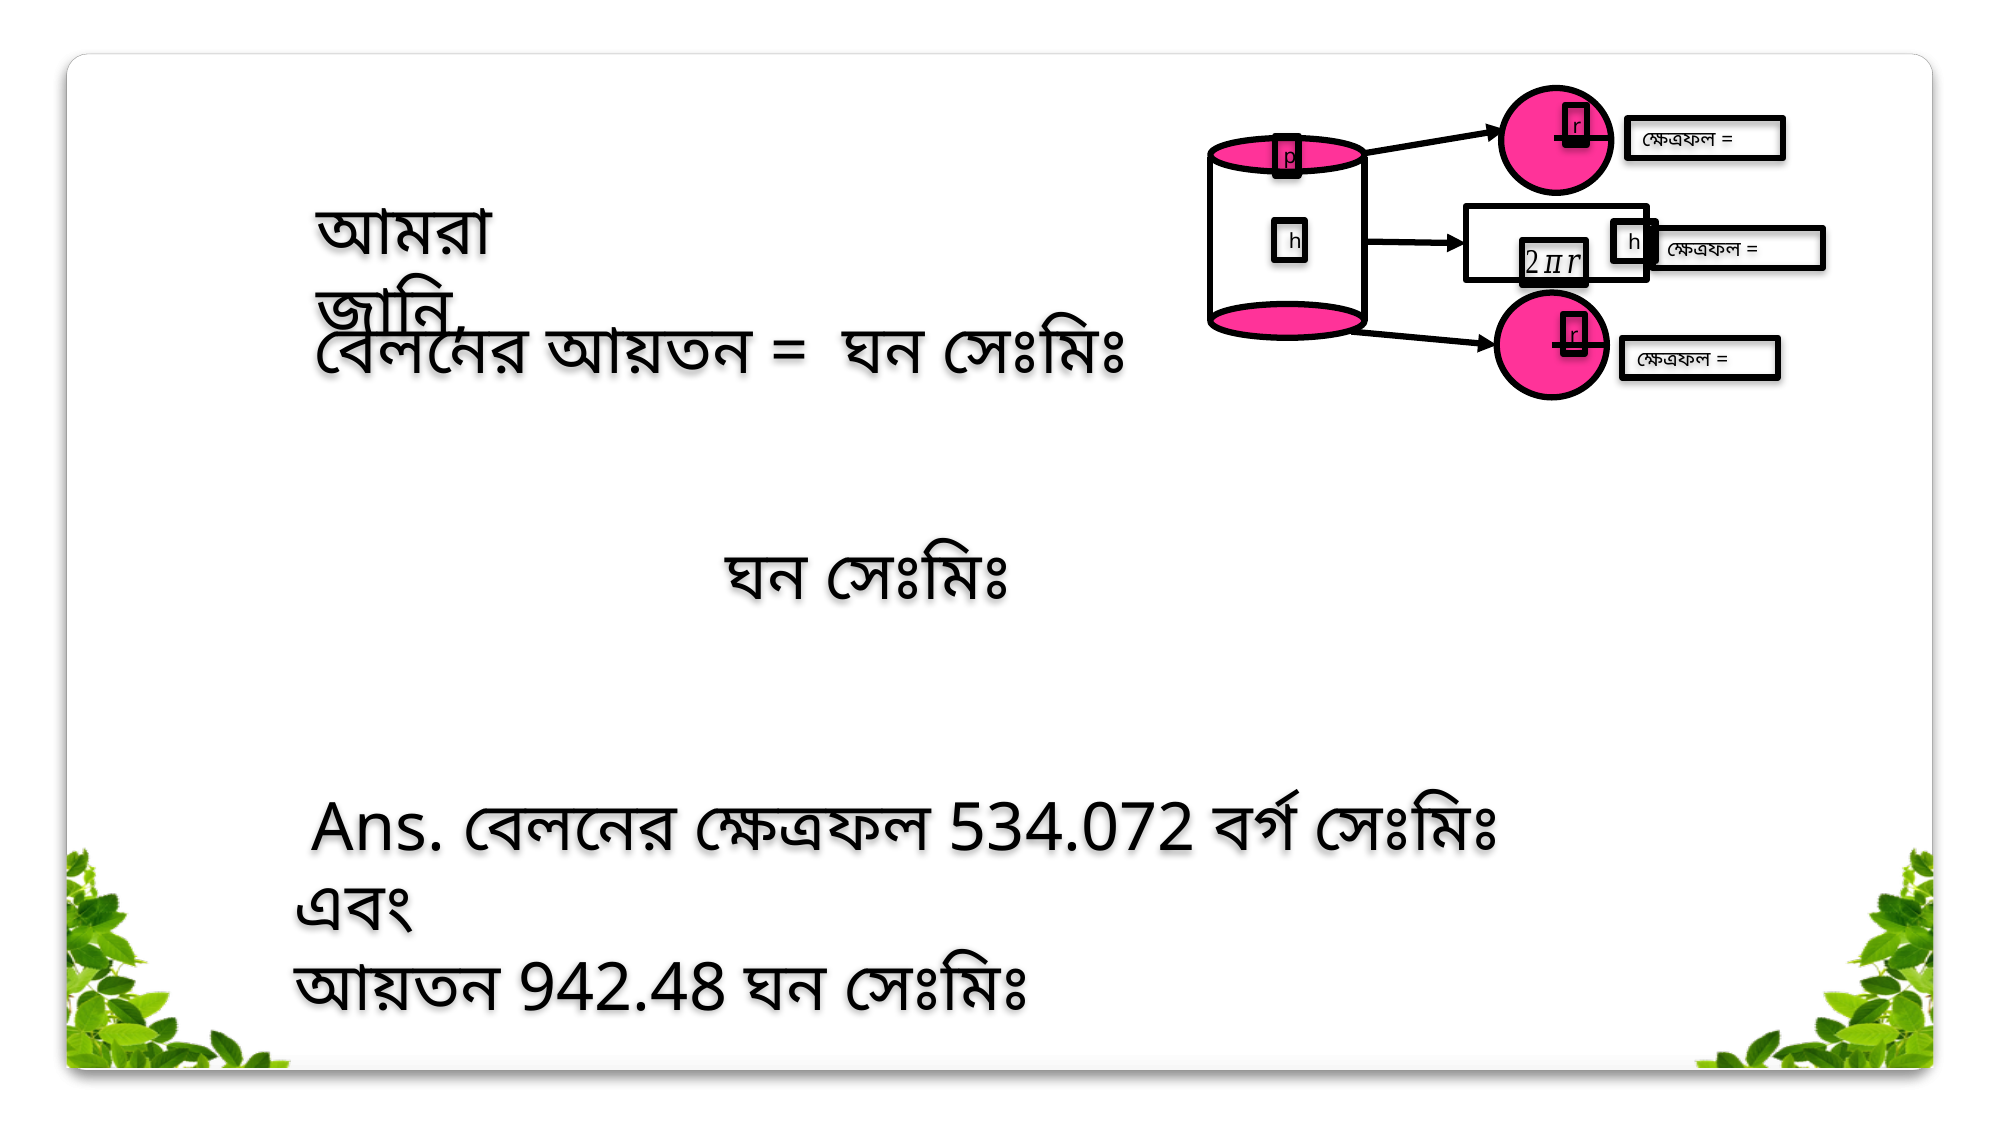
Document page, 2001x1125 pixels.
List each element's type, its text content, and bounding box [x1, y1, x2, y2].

picture [1645, 837, 1959, 1068]
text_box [1210, 87, 1824, 398]
text_box আমরা জানি, [301, 180, 623, 356]
picture [42, 837, 338, 1068]
